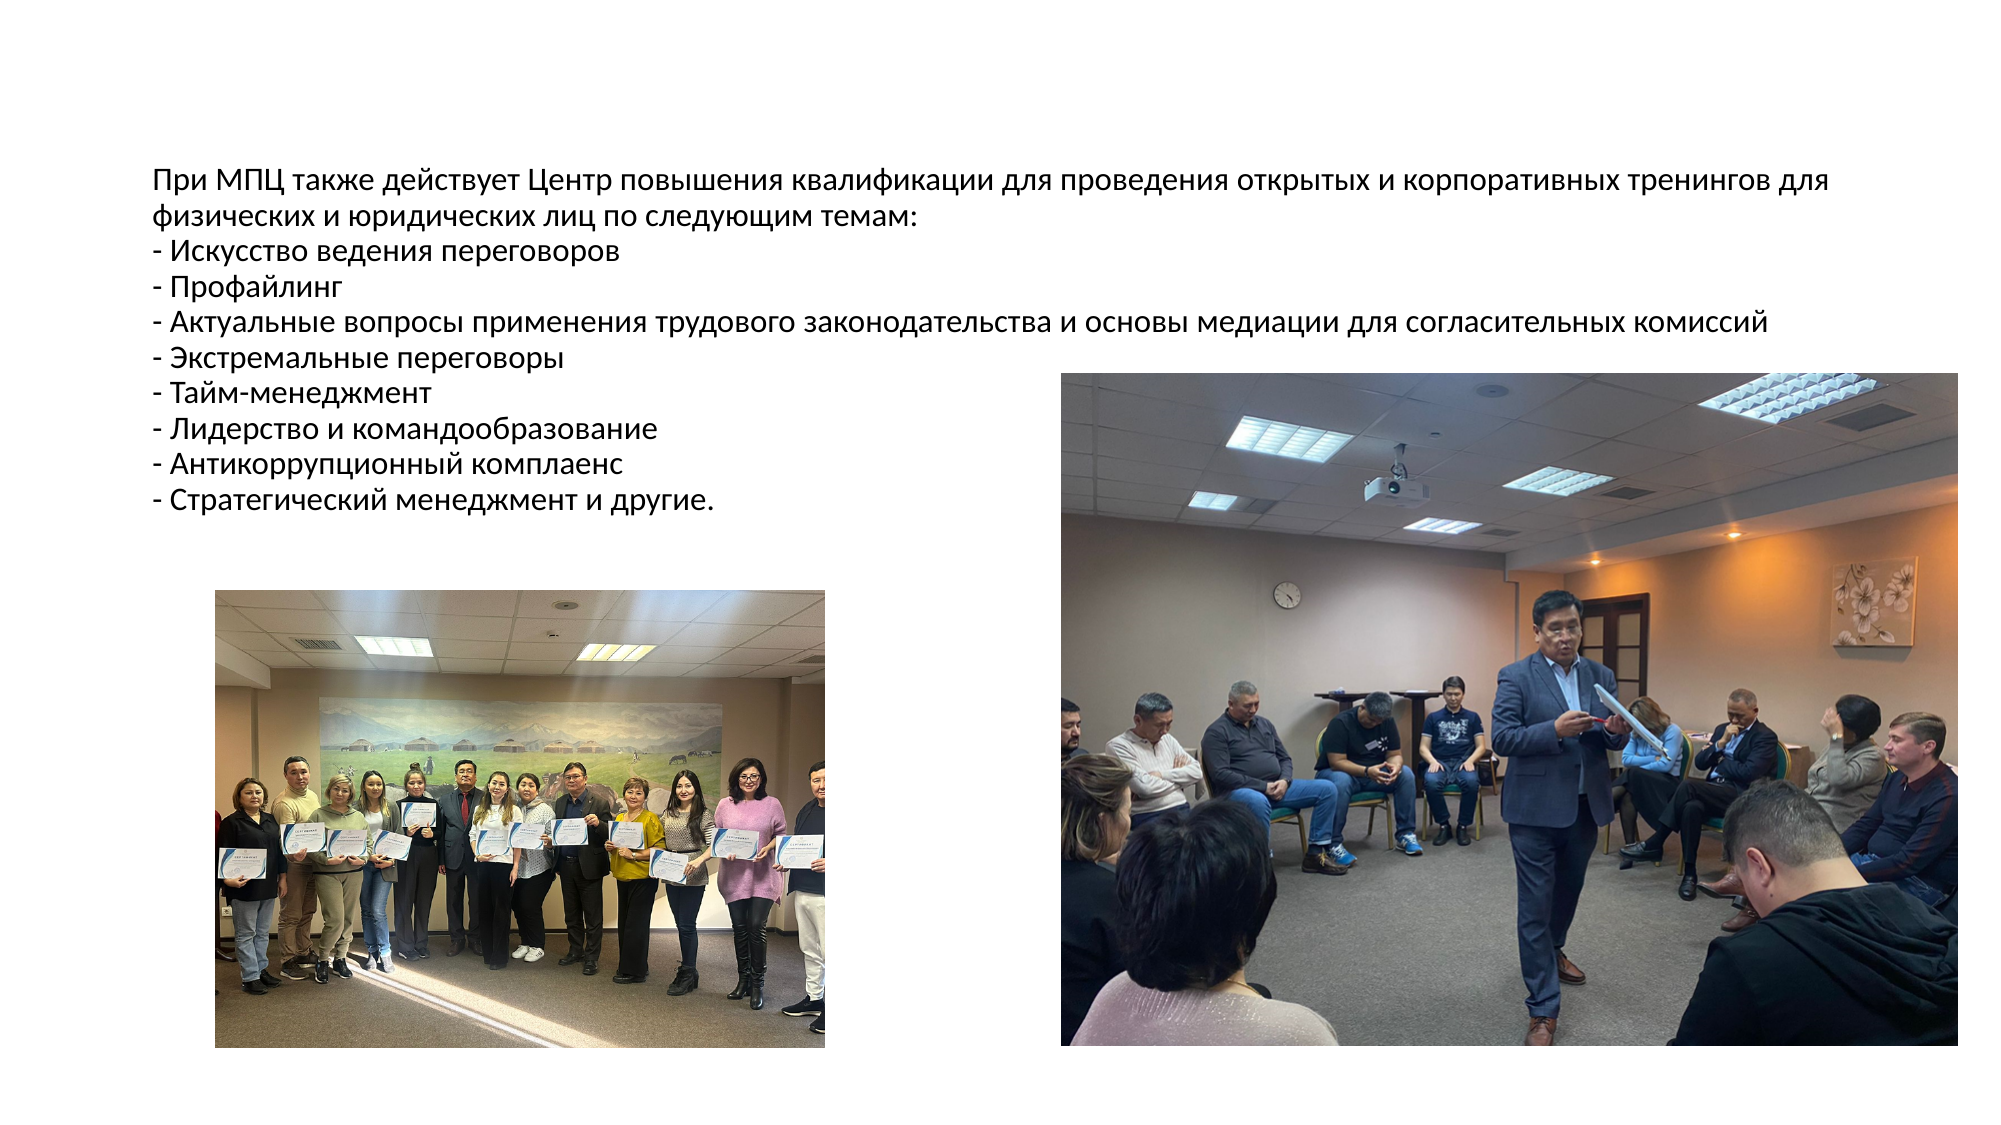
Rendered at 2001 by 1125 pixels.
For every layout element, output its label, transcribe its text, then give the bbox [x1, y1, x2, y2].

picture [215, 590, 825, 1048]
title При МПЦ также действует Центр повышения квалификации для проведения открытых и корпоративных тренингов для физических и юридических лиц по следующим темам: - Искусство ведения переговоров - Профайлинг - Актуальные вопросы применения трудового законодательства и основы медиации для согласительных комиссий - Экстремальные переговоры - Тайм-менеджмент - Лидерство и командообразование - Антикоррупционный комплаенс - Стратегический менеджмент и другие. [137, 149, 1863, 563]
picture [1061, 373, 1958, 1046]
